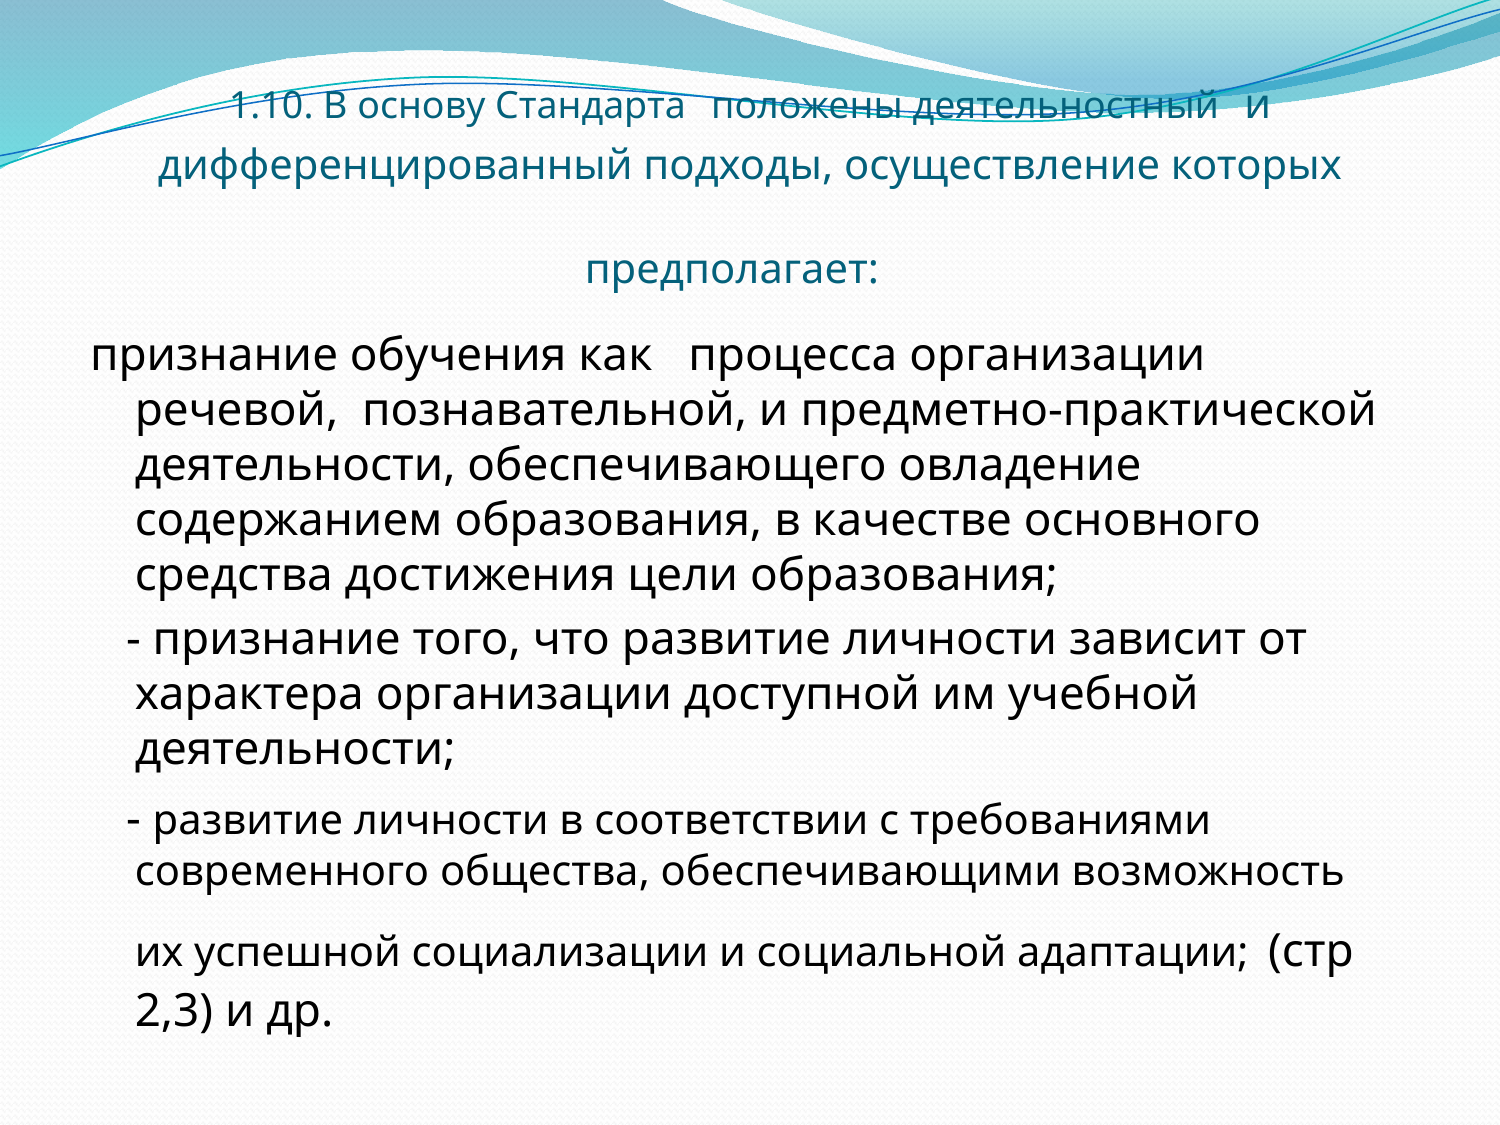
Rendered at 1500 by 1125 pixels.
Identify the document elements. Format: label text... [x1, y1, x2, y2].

title 1.10. В основу Стандарта положены деятельностный и дифференцированный подходы, осуществление которых предполагает: [74, 115, 1426, 304]
list признание обучения как процесса организации речевой, познавательной, и предметно-практической деятельности, обеспечивающего овладение содержанием образования, в качестве основного средства достижения цели образования; - признание того, что развитие личности зависит от характера организации доступной им учебной деятельности; - развитие личности в соответствии с требованиями современного общества, обеспечивающими возможность их успешной социализации и социальной адаптации; (стр 2,3) и др. [74, 317, 1426, 1038]
